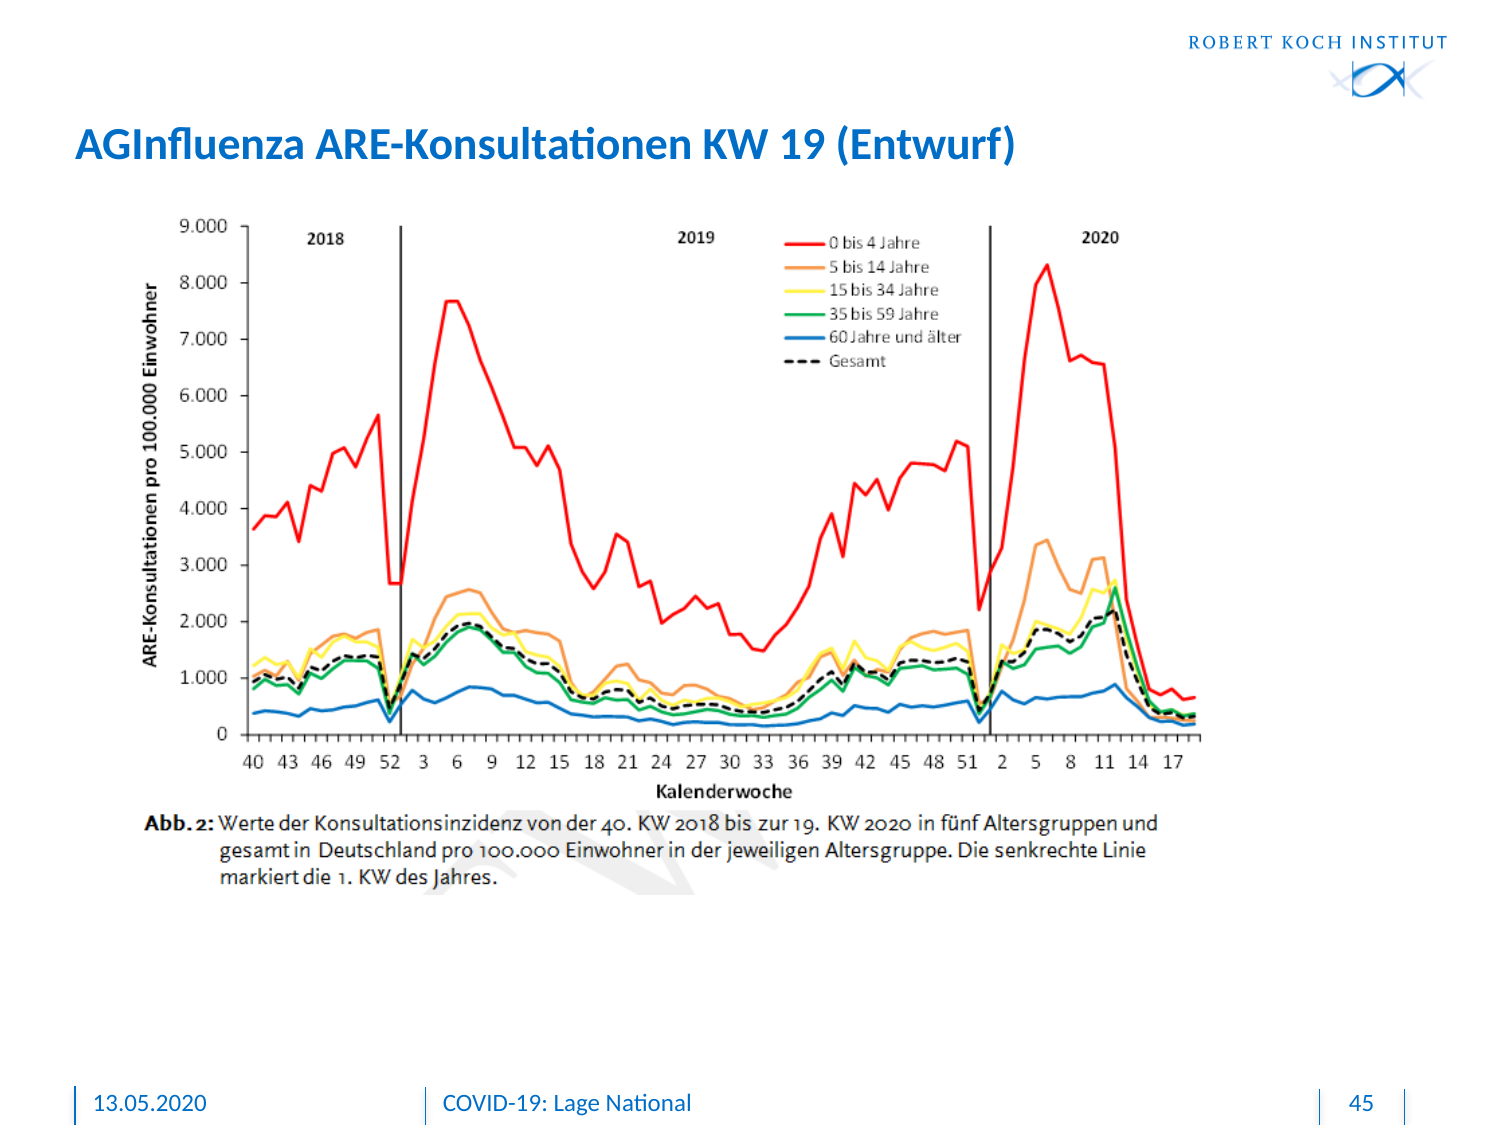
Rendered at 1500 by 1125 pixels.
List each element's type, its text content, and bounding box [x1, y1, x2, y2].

picture [92, 187, 1228, 895]
title AGInfluenza ARE-Konsultationen KW 19 (Entwurf) [75, 113, 1403, 170]
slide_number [92, 1086, 398, 1119]
footer COVID-19: Lage National [442, 1086, 1293, 1119]
slide_number 45 [1321, 1086, 1403, 1119]
picture [1182, 29, 1454, 109]
